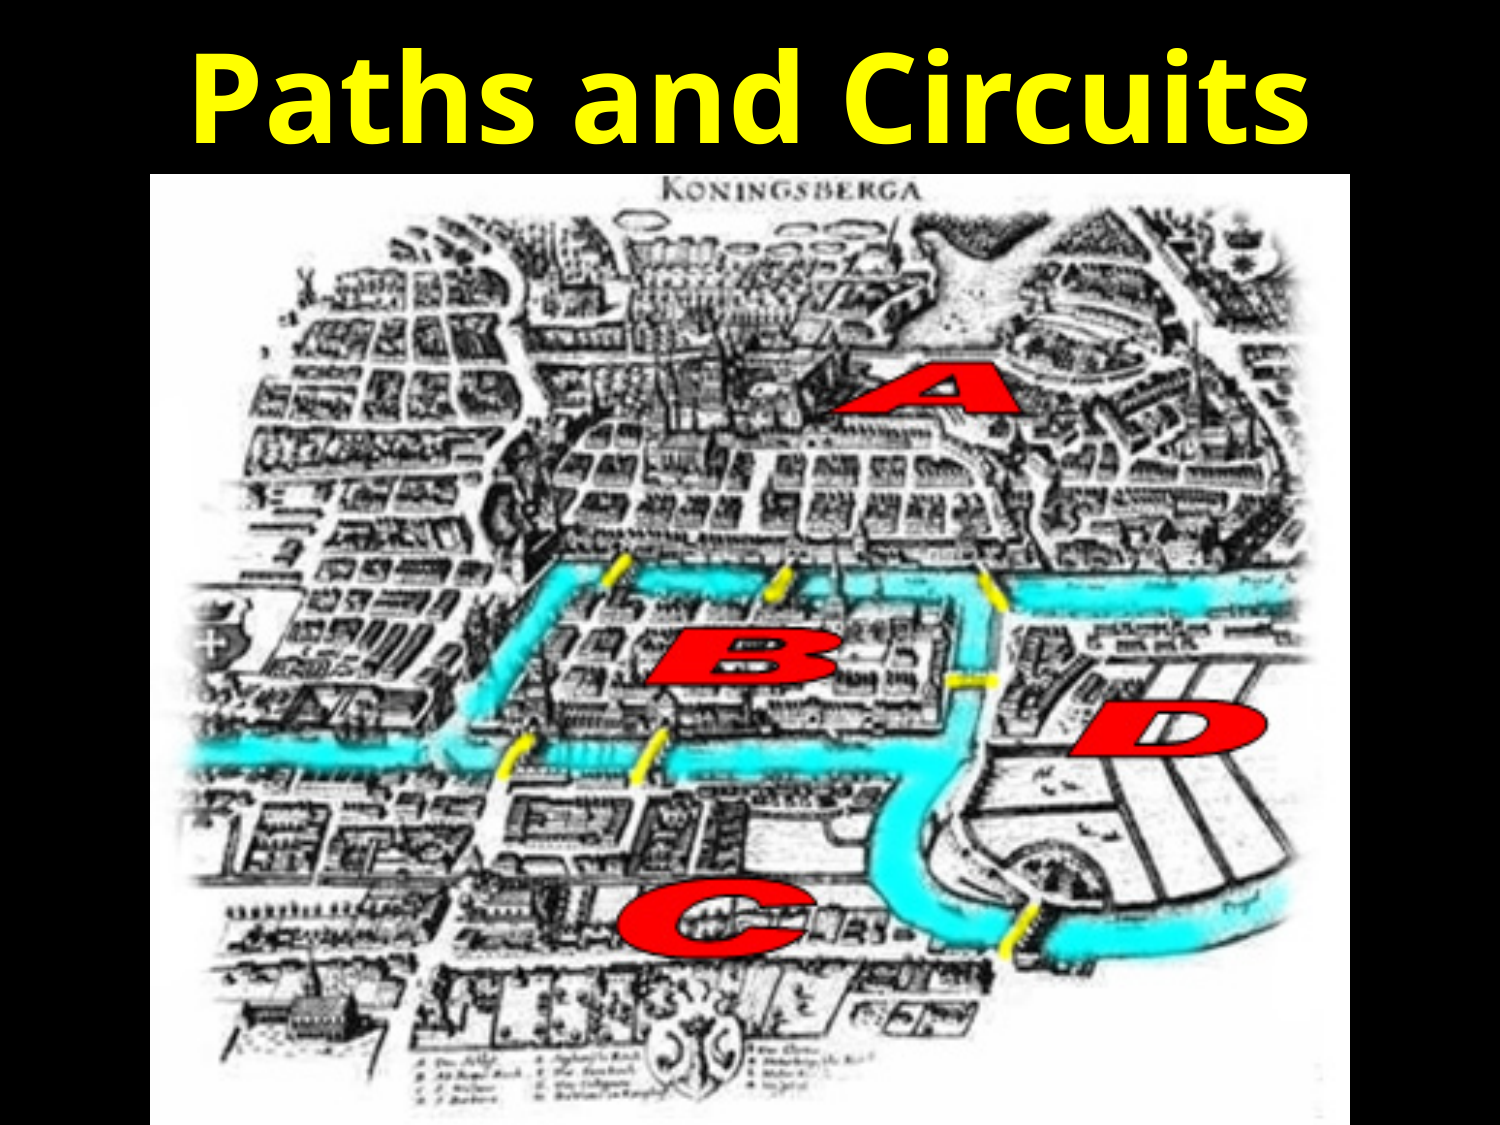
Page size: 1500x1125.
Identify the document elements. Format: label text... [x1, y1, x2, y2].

picture [149, 174, 1351, 1125]
title Paths and Circuits [0, 0, 1500, 188]
